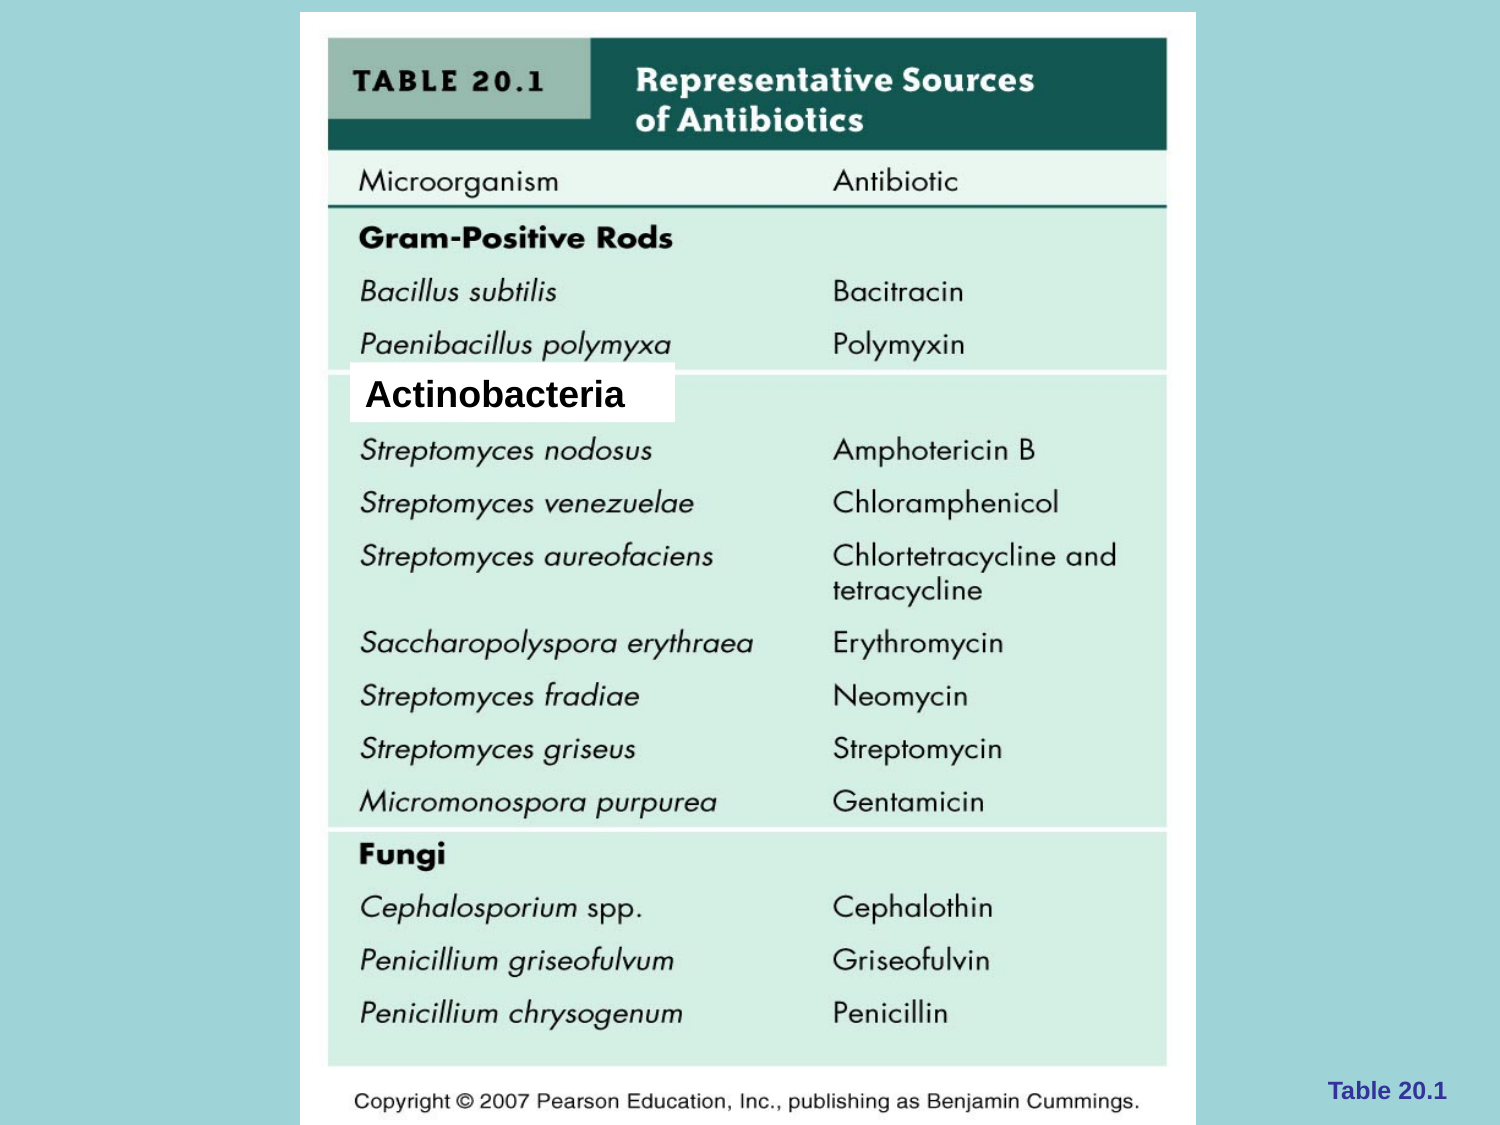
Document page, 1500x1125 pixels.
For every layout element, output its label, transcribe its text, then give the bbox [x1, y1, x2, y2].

text_box Table 20.1 [1201, 1067, 1463, 1113]
picture [299, 12, 1197, 1125]
